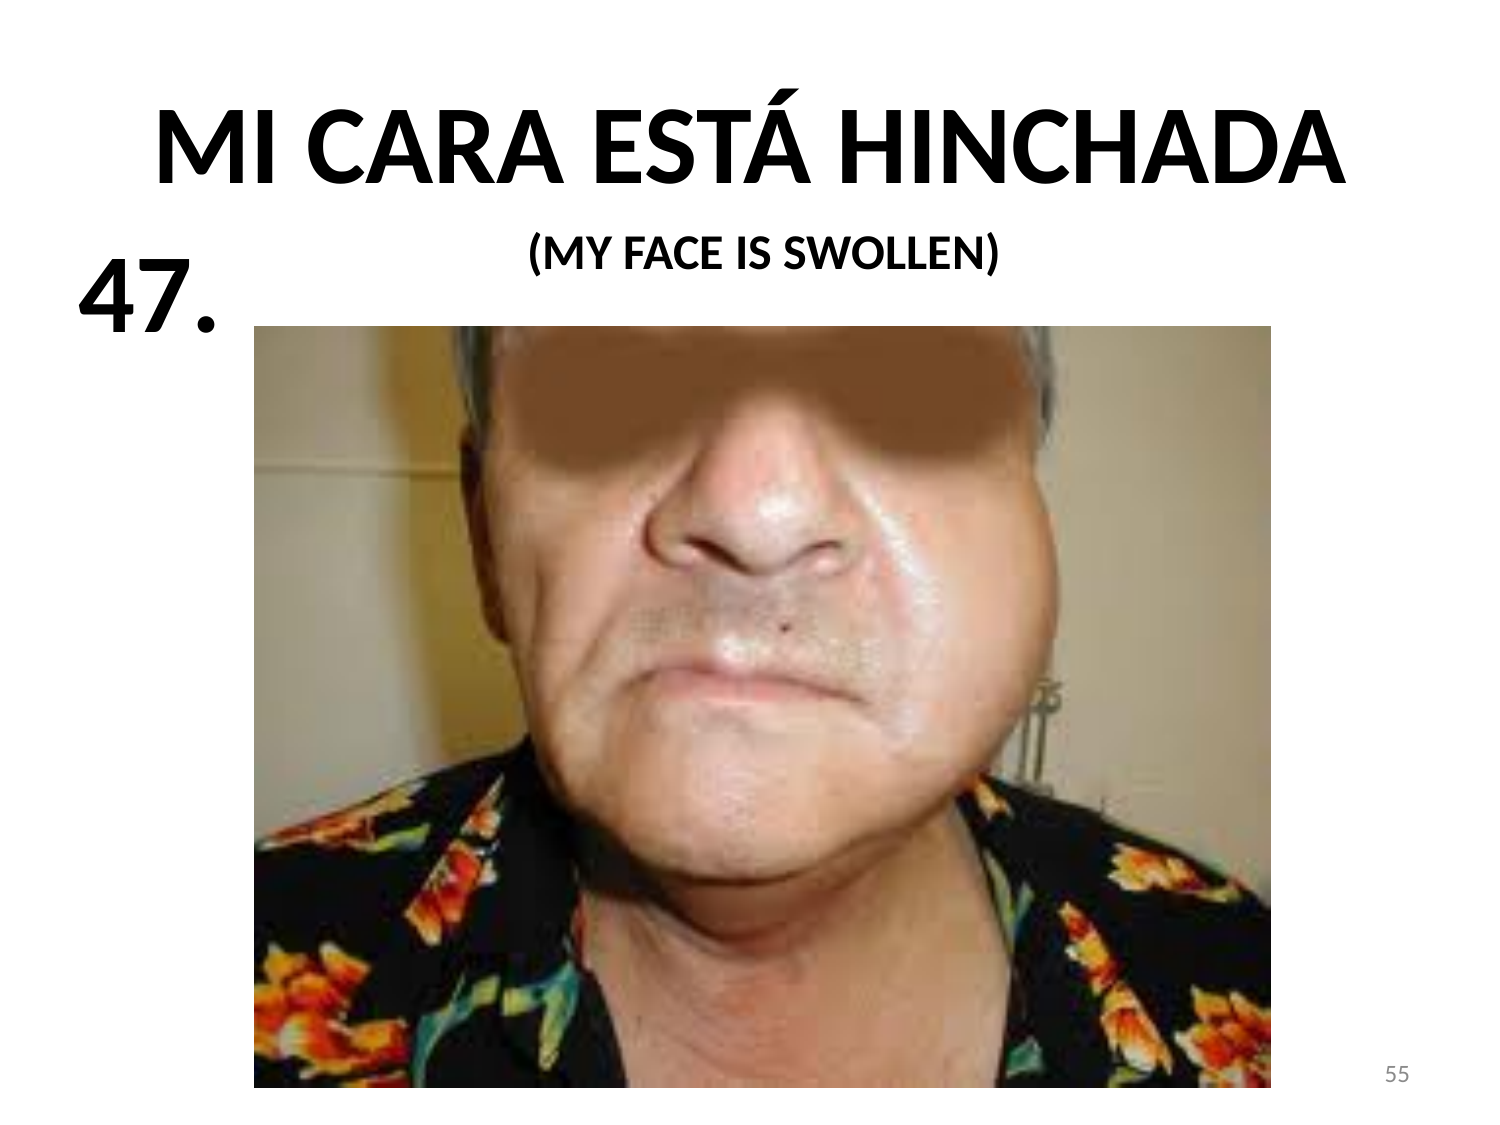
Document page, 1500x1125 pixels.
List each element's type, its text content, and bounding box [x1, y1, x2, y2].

text_box 47. [63, 212, 238, 363]
text_box (MY FACE IS SWOLLEN) [512, 212, 1250, 288]
picture [253, 325, 1271, 1088]
title MI CARA ESTÁ HINCHADA [75, 45, 1425, 233]
slide_number 55 [1074, 1042, 1425, 1103]
